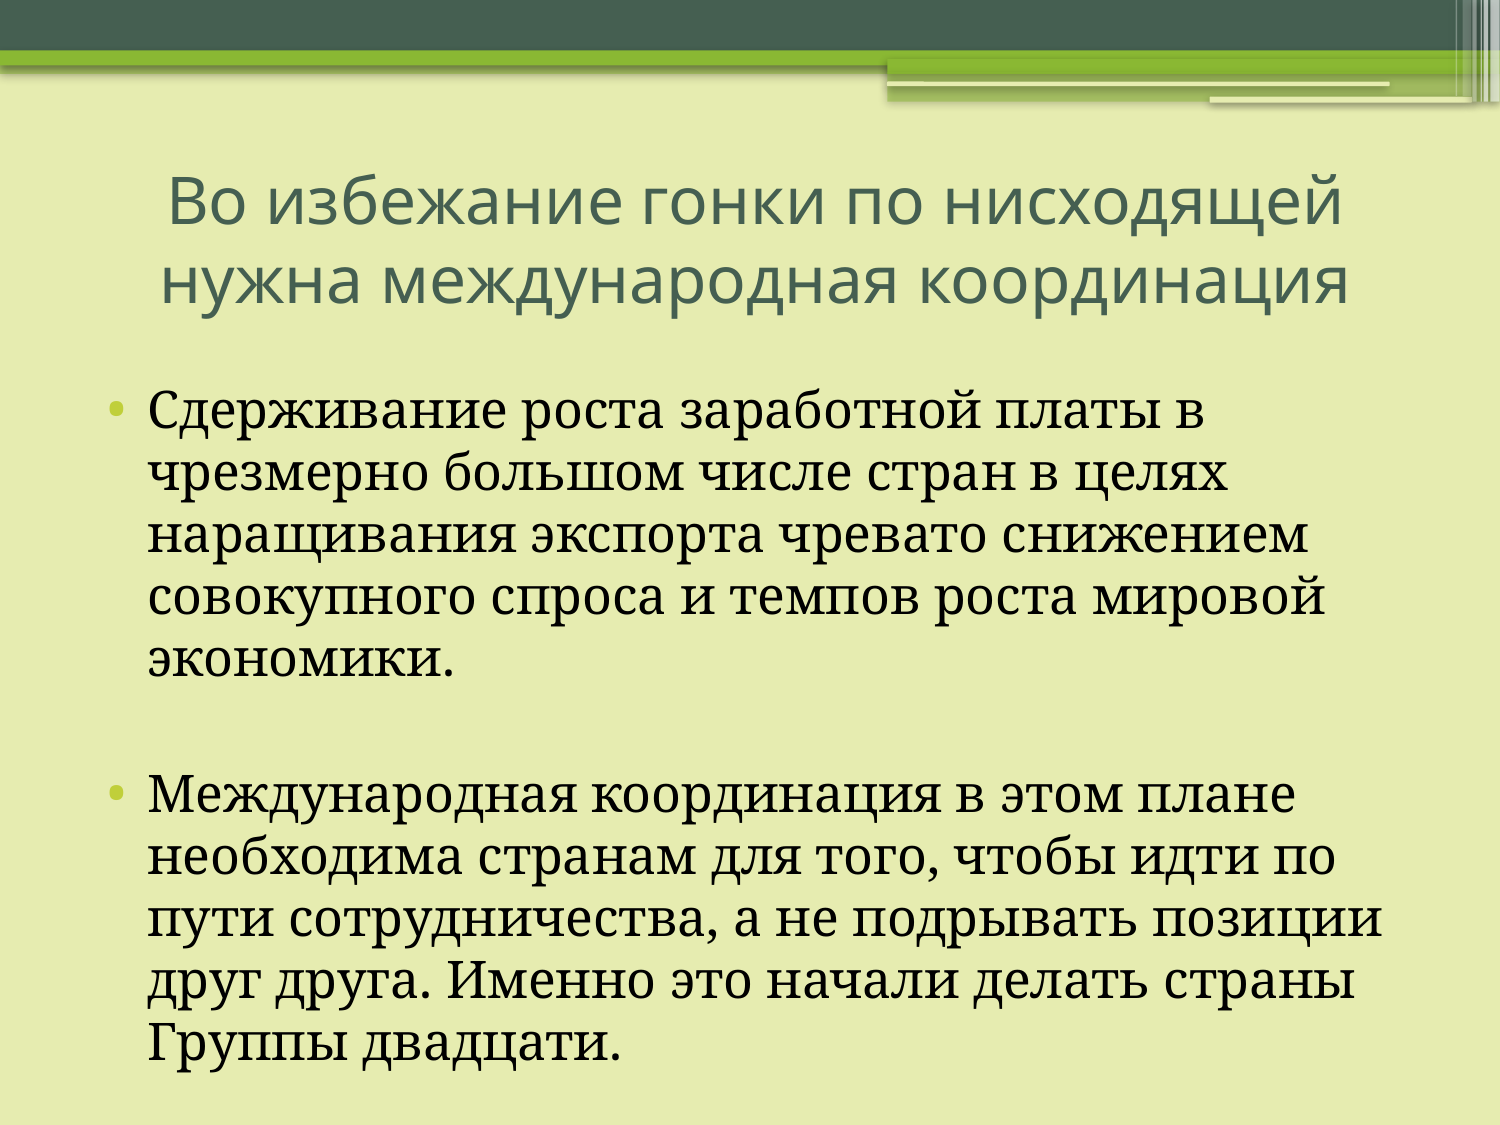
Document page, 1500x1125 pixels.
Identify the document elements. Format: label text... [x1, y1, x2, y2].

list Сдерживание роста заработной платы в чрезмерно большом числе стран в целях наращивания экспорта чревато снижением совокупного спроса и темпов роста мировой экономики. Международная координация в этом плане необходима странам для того, чтобы идти по пути сотрудничества, а не подрывать позиции друг друга. Именно это начали делать страны Группы двадцати. [75, 368, 1425, 1079]
title Во избежание гонки по нисходящей нужна международная координация [80, 149, 1431, 325]
